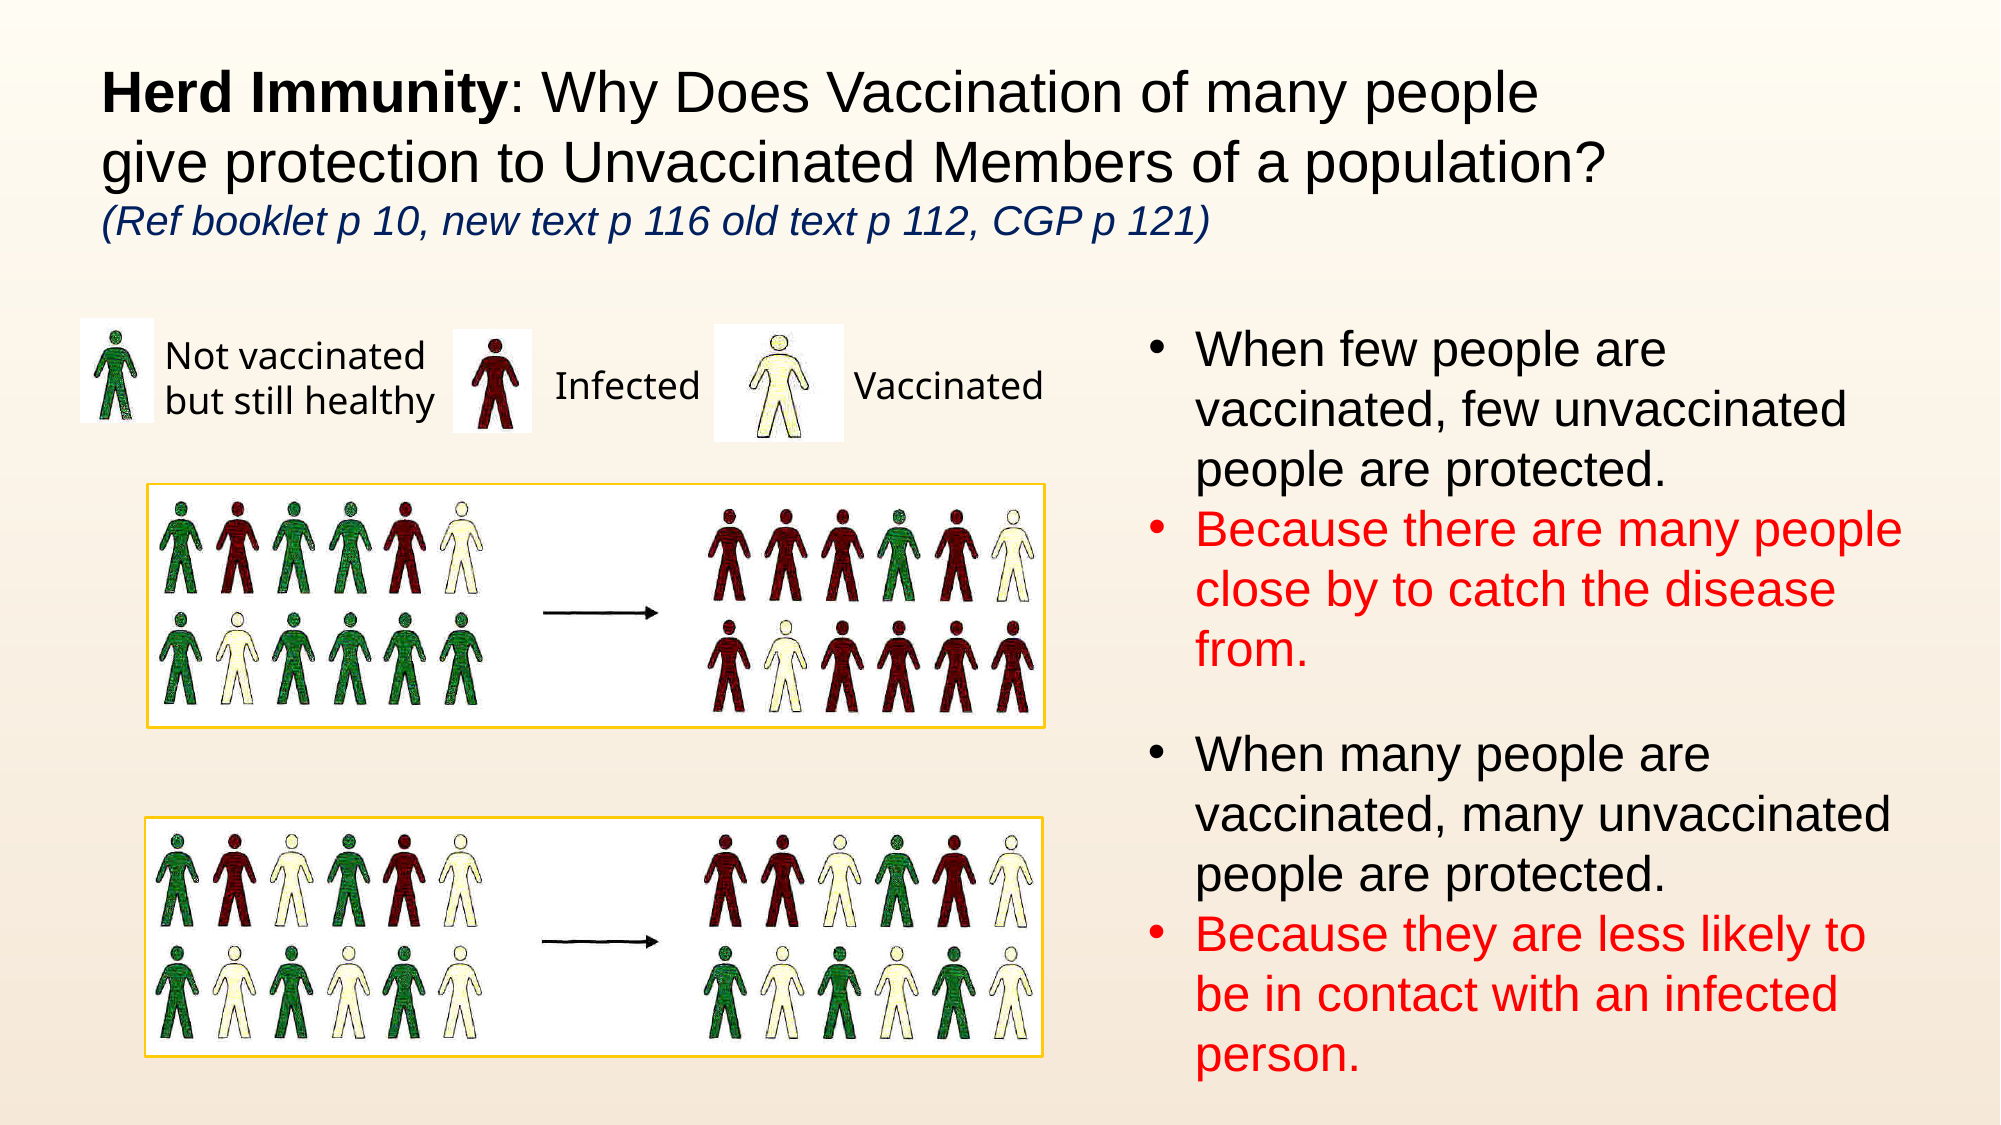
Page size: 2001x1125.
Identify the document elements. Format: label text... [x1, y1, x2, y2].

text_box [80, 318, 1064, 443]
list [145, 818, 1042, 1056]
picture [148, 484, 1044, 727]
text_box When few people are vaccinated, few unvaccinated people are protected. Because there are many people close by to catch the disease from. [1133, 308, 1933, 729]
title Herd Immunity: Why Does Vaccination of many people give protection to Unvaccinated Members of a population? (Ref booklet p 10, new text p 116 old text p 112, CGP p 121) [86, 46, 1653, 259]
text_box When many people are vaccinated, many unvaccinated people are protected. Because they are less likely to be in contact with an infected person. [1133, 714, 1921, 1125]
